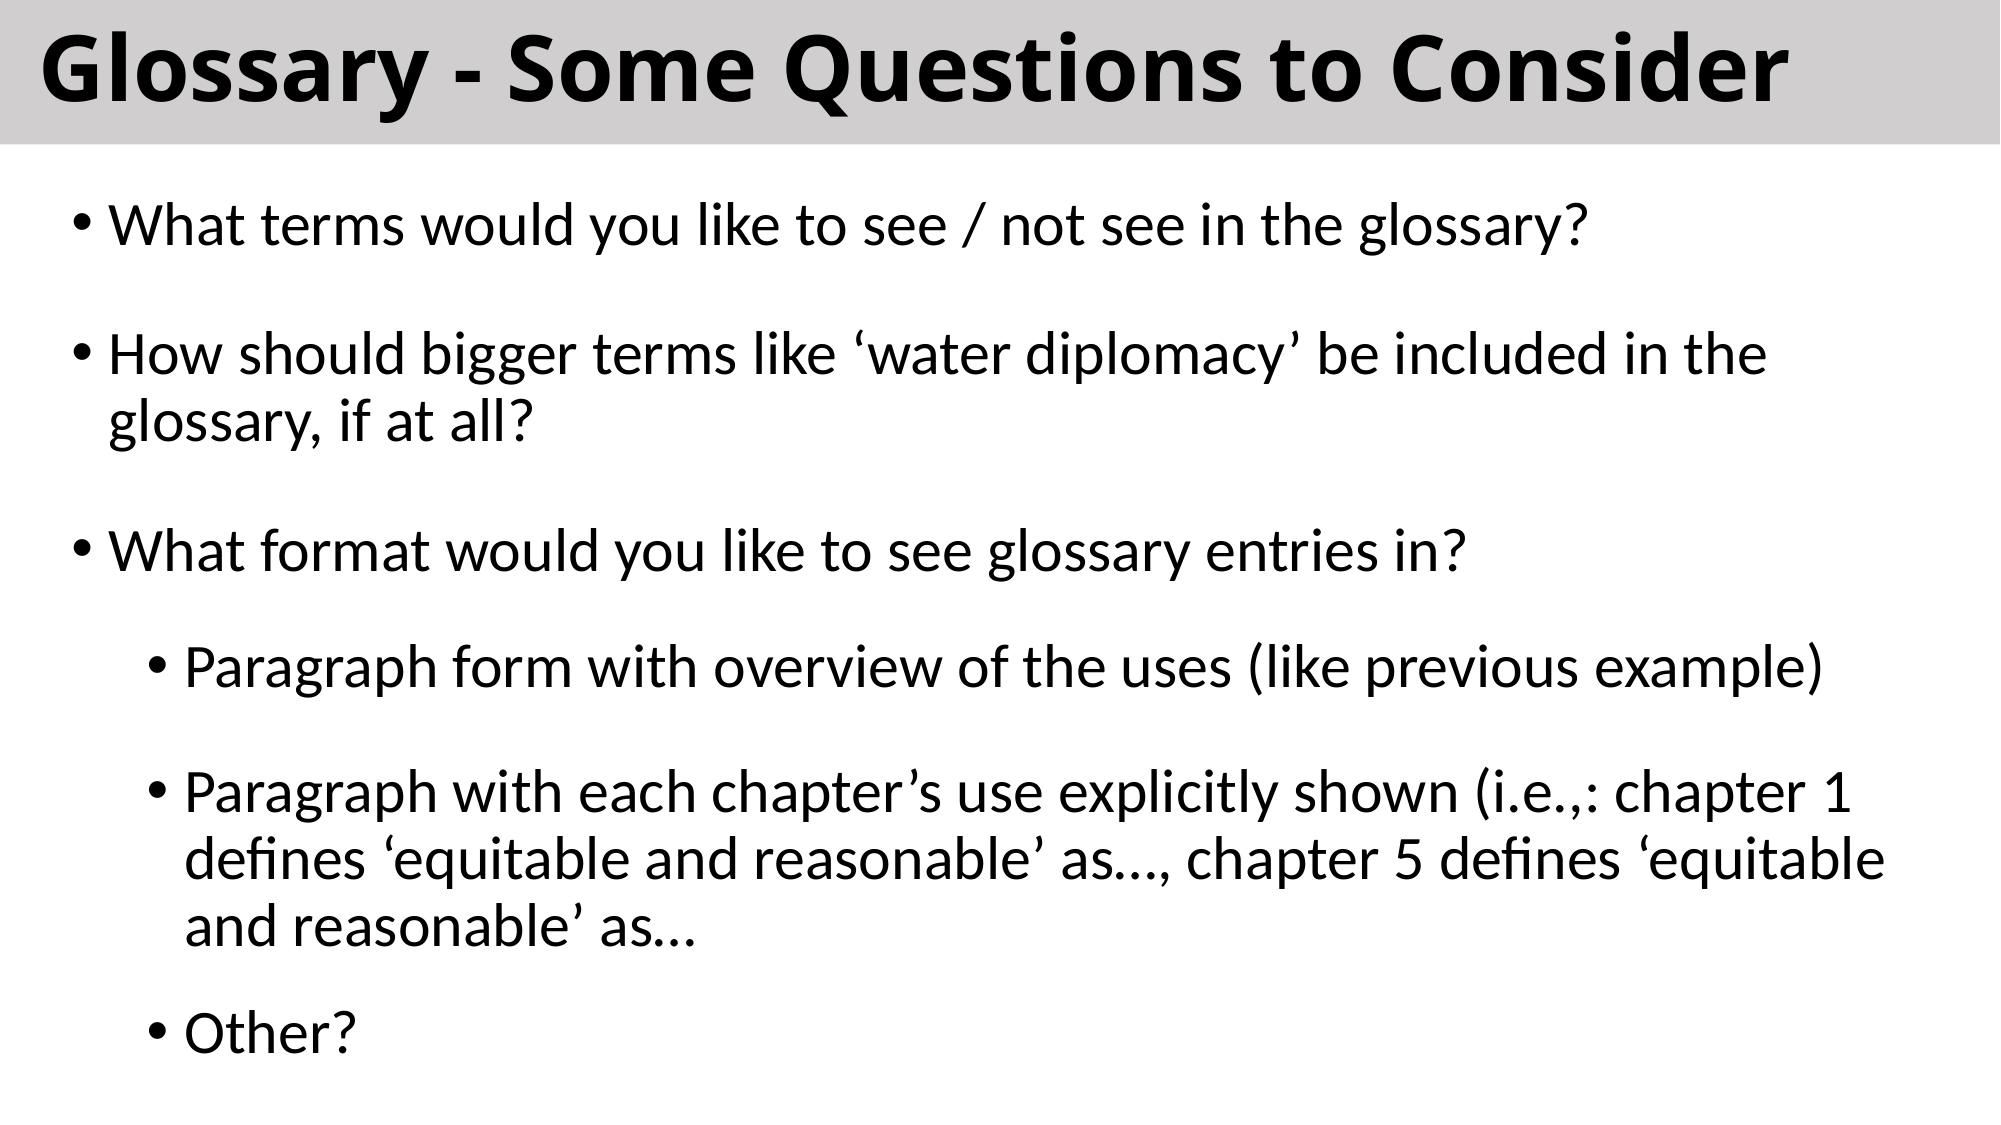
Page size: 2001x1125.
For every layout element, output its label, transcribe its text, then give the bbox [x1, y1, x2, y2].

list What terms would you like to see / not see in the glossary? How should bigger terms like ‘water diplomacy’ be included in the glossary, if at all? What format would you like to see glossary entries in? Paragraph form with overview of the uses (like previous example) Paragraph with each chapter’s use explicitly shown (i.e.,: chapter 1 defines ‘equitable and reasonable’ as…, chapter 5 defines ‘equitable and reasonable’ as… Other? [56, 138, 1922, 1085]
title Glossary - Some Questions to Consider [0, 0, 2000, 145]
